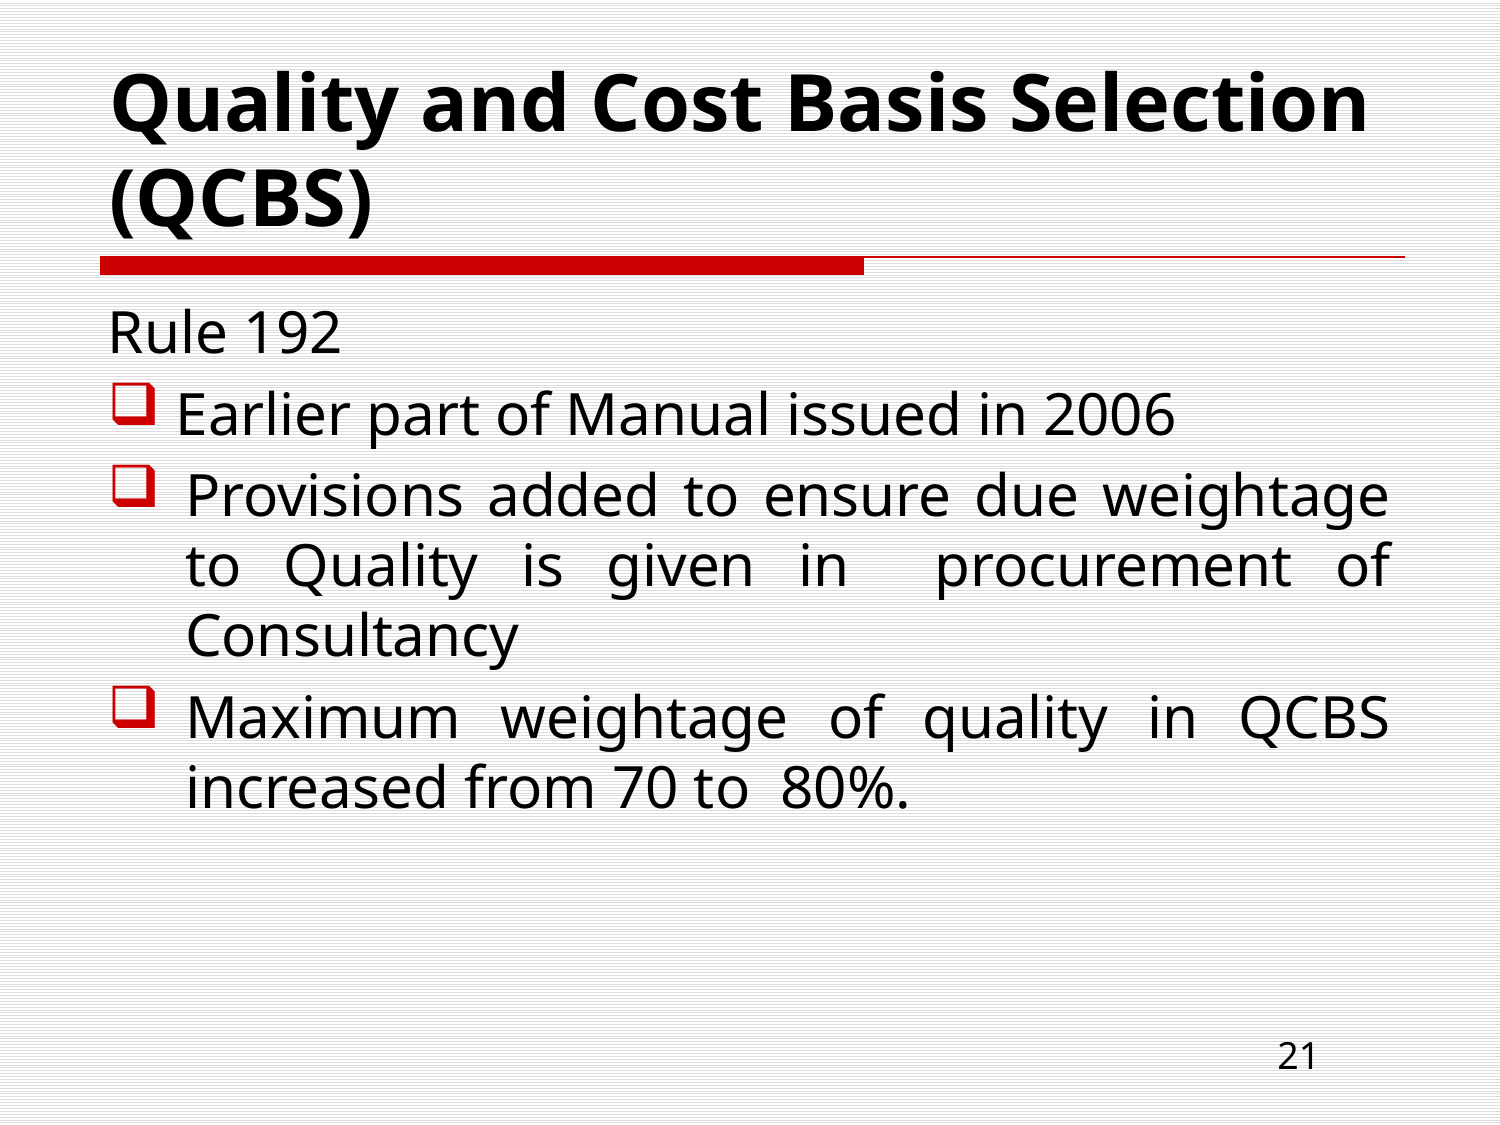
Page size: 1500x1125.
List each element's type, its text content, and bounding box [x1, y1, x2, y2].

list Rule 192 Earlier part of Manual issued in 2006 Provisions added to ensure due weightage to Quality is given in procurement of Consultancy Maximum weightage of quality in QCBS increased from 70 to 80%. [92, 287, 1406, 988]
title Quality and Cost Basis Selection (QCBS) [93, 49, 1407, 250]
